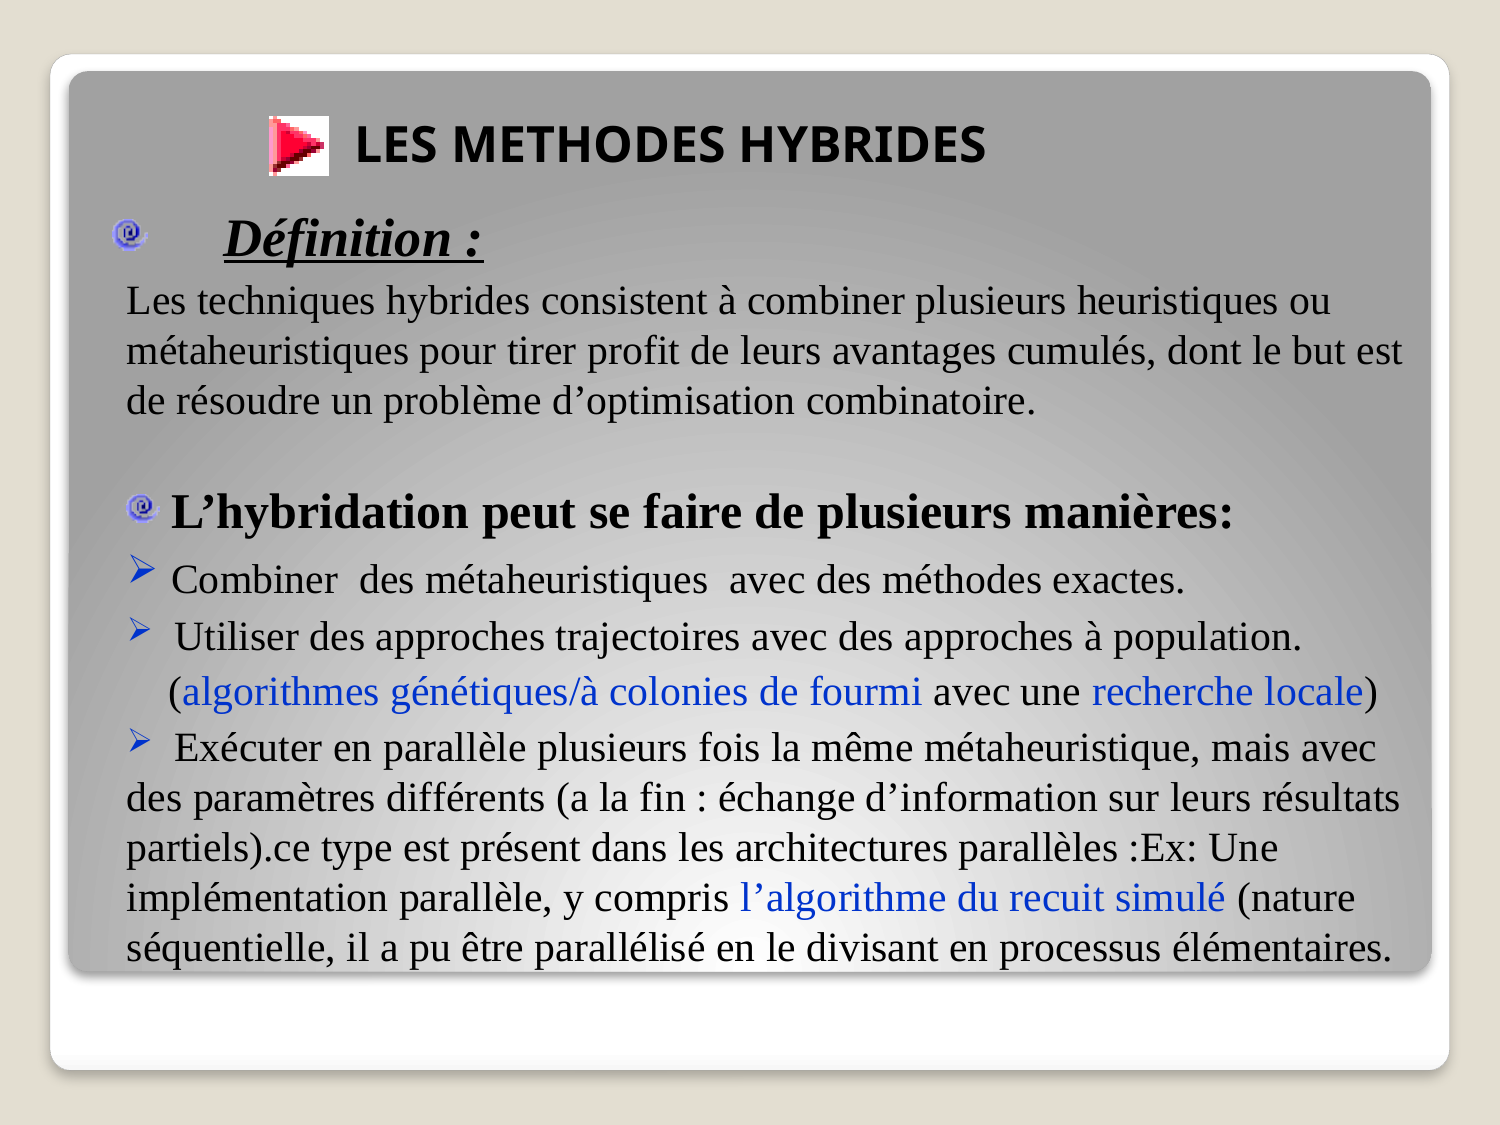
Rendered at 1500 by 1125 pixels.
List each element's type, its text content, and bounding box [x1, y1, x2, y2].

picture [126, 494, 160, 523]
picture [269, 116, 329, 176]
picture [112, 219, 148, 251]
list Définition : Les techniques hybrides consistent à combiner plusieurs heuristiques ou métaheuristiques pour tirer profit de leurs avantages cumulés, dont le but est de résoudre un problème d’optimisation combinatoire. L’hybridation peut se faire de plusieurs manières: Combiner des métaheuristiques avec des méthodes exactes. Utiliser des approches trajectoires avec des approches à population. (algorithmes génétiques/à colonies de fourmi avec une recherche locale) Exécuter en parallèle plusieurs fois la même métaheuristique, mais avec des paramètres différents (a la fin : échange d’information sur leurs résultats partiels).ce type est présent dans les architectures parallèles :Ex: Une implémentation parallèle, y compris l’algorithme du recuit simulé (nature séquentielle, il a pu être parallélisé en le divisant en processus élémentaires. [82, 187, 1425, 1067]
text_box LES METHODES HYBRIDES [339, 105, 1500, 181]
